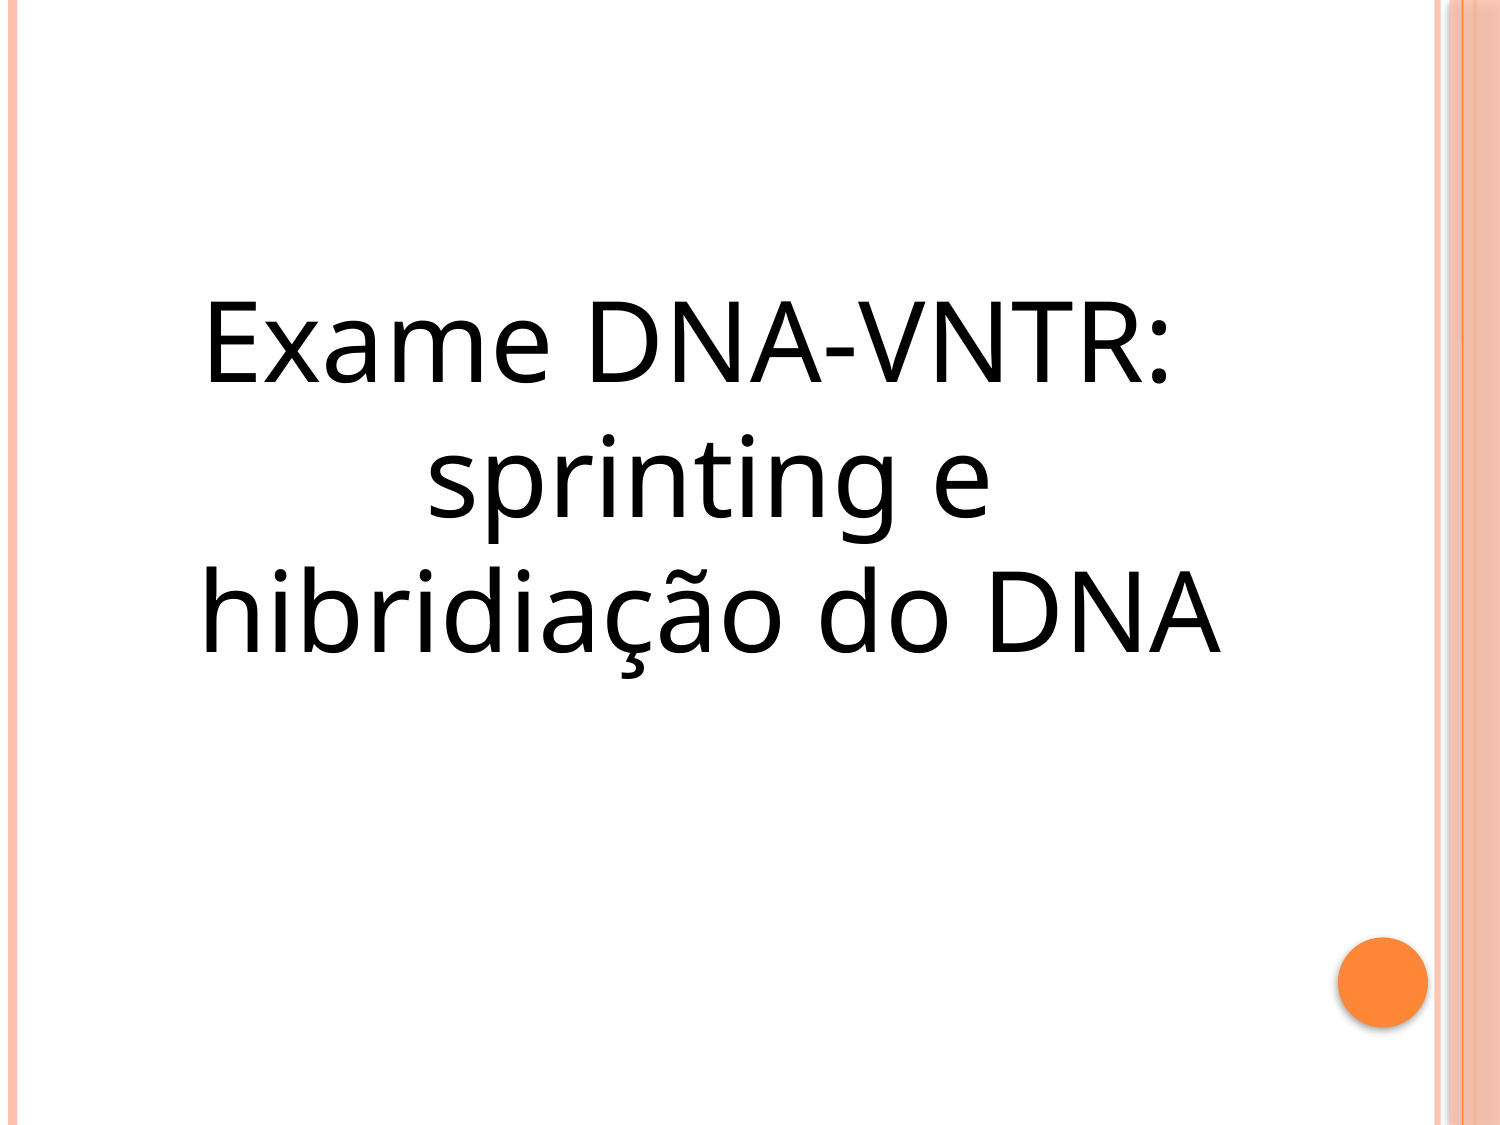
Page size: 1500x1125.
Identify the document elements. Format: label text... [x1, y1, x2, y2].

list Exame DNA-VNTR: sprinting e hibridiação do DNA [75, 262, 1300, 1062]
